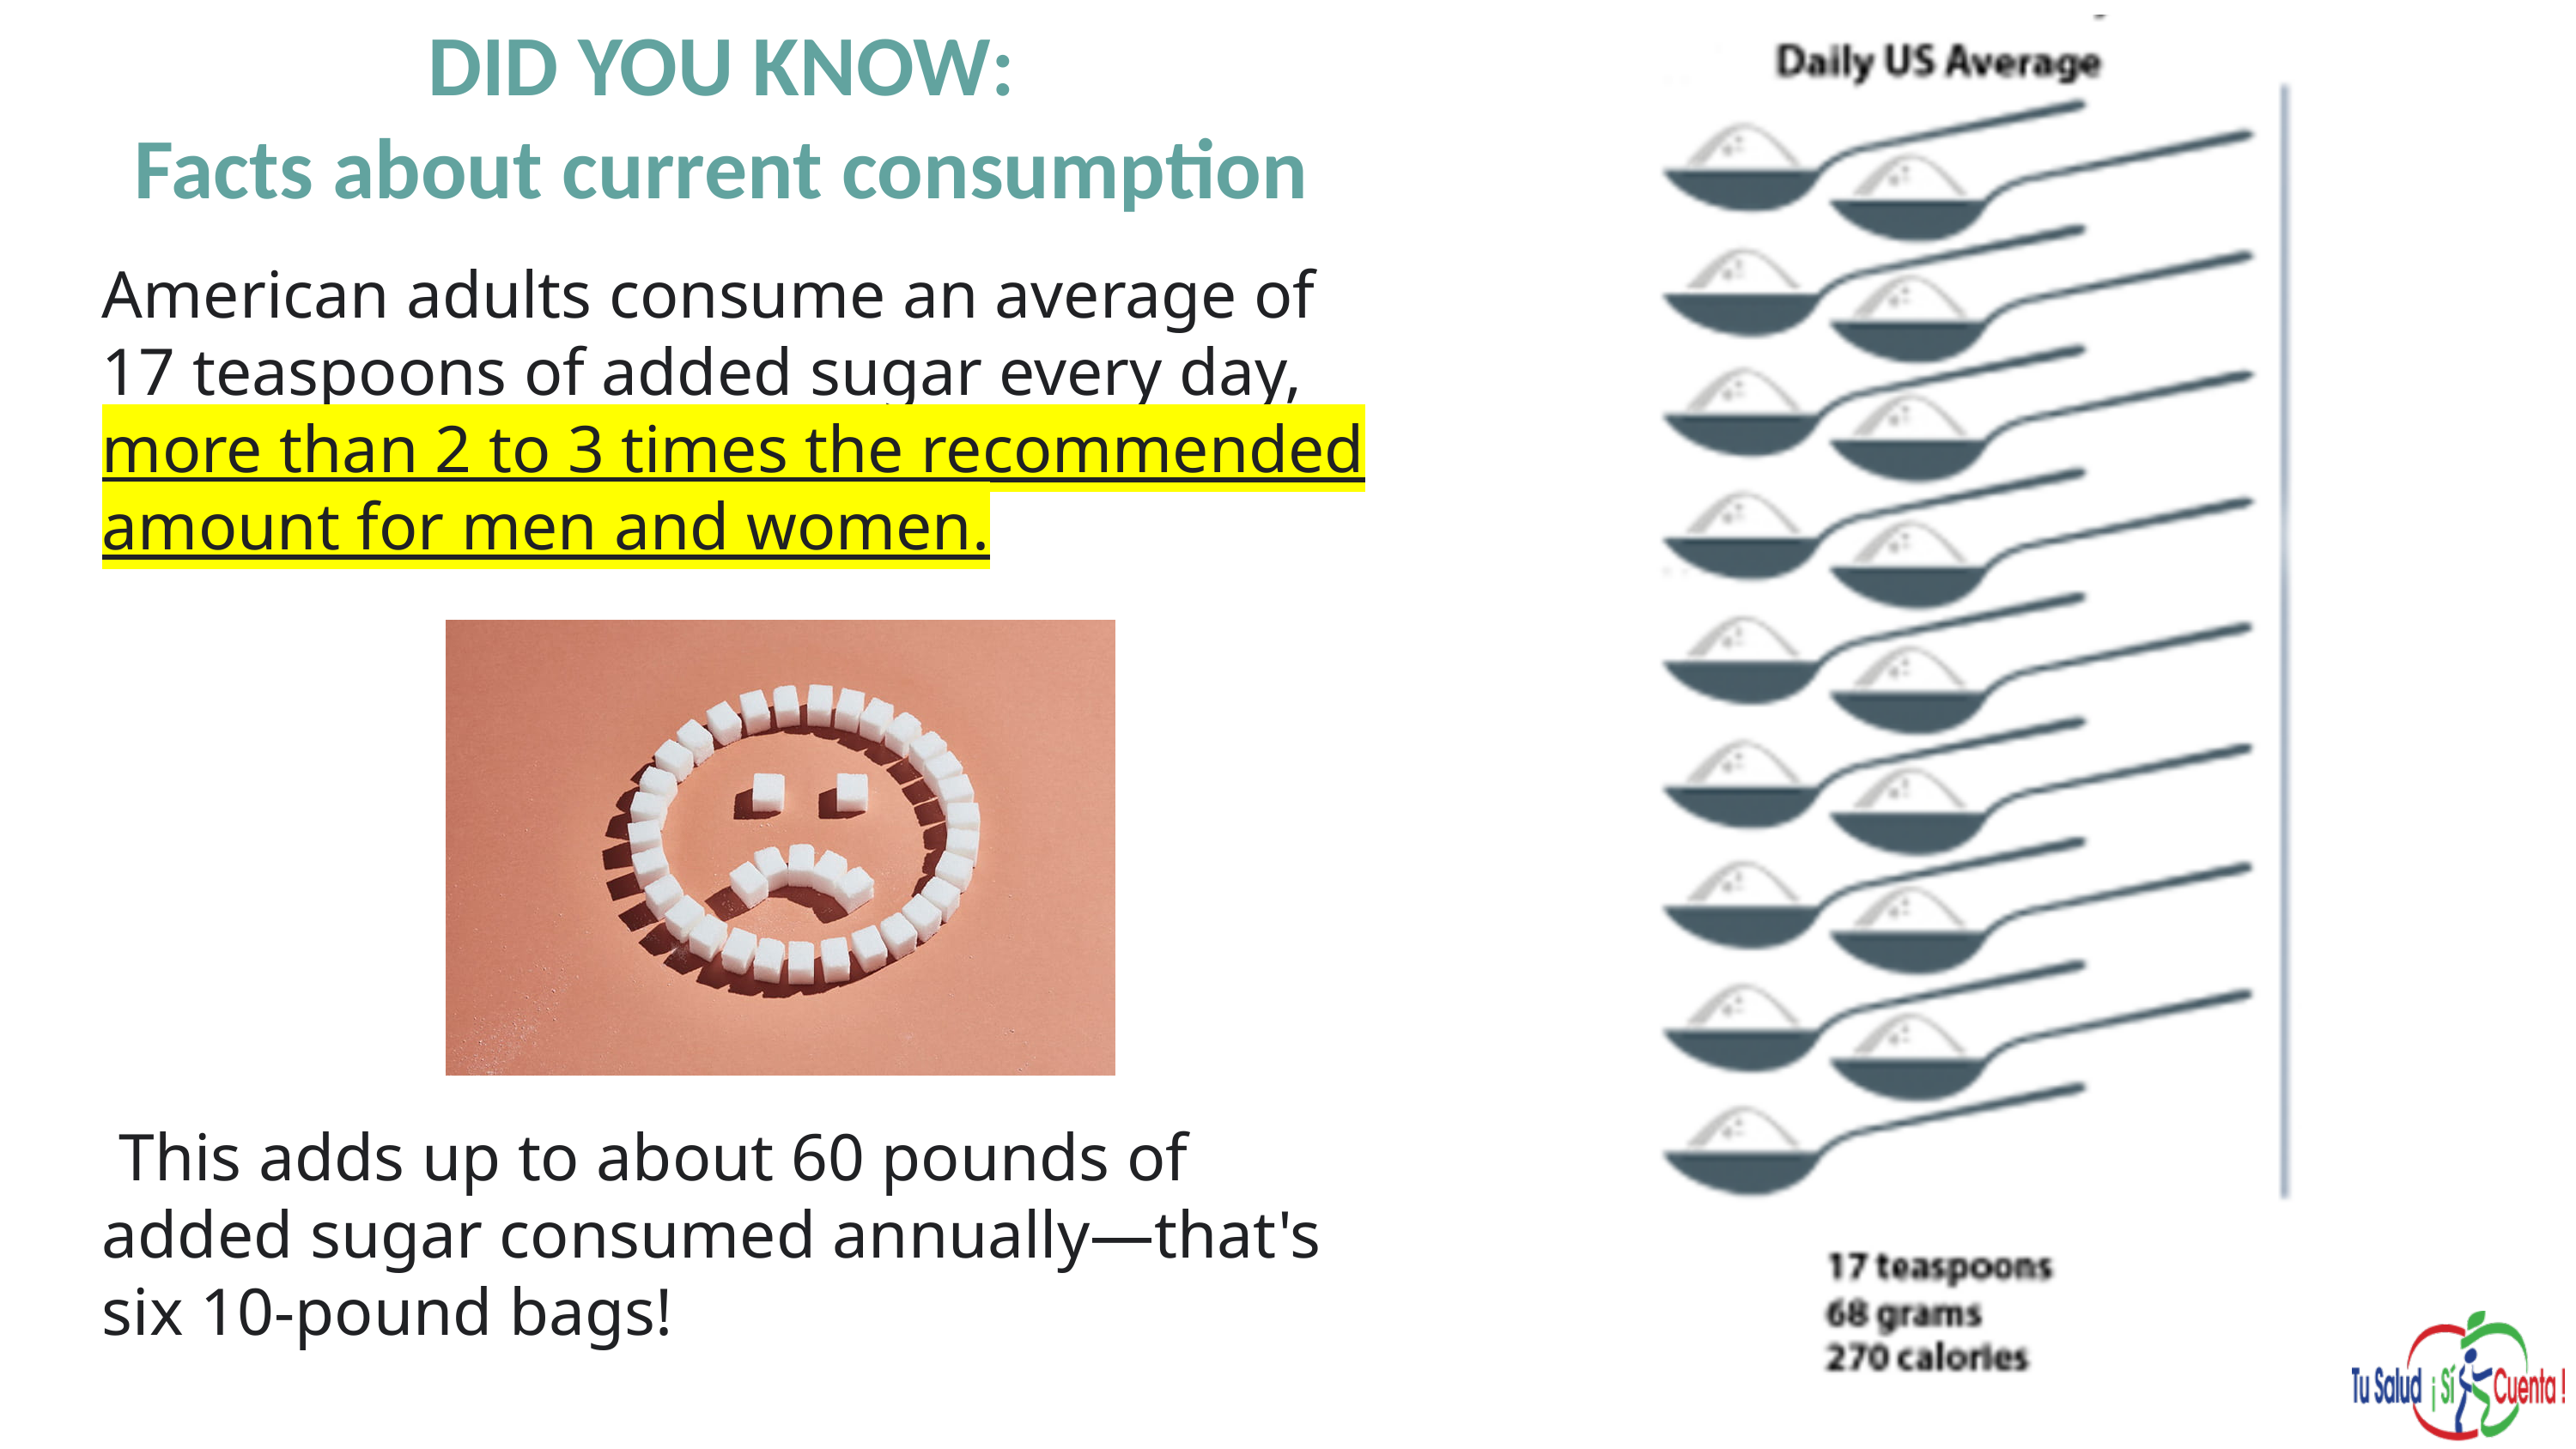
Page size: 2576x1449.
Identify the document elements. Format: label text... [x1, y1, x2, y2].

picture [445, 620, 1116, 1076]
picture [2352, 1311, 2565, 1443]
text_box American adults consume an average of 17 teaspoons of added sugar every day, more than 2 to 3 times the recommended amount for men and women. This adds up to about 60 pounds of added sugar consumed annually—that's six 10-pound bags! [89, 247, 1379, 1449]
picture [1631, 15, 2302, 1449]
text_box DID YOU KNOW: Facts about current consumption [64, 39, 1379, 200]
